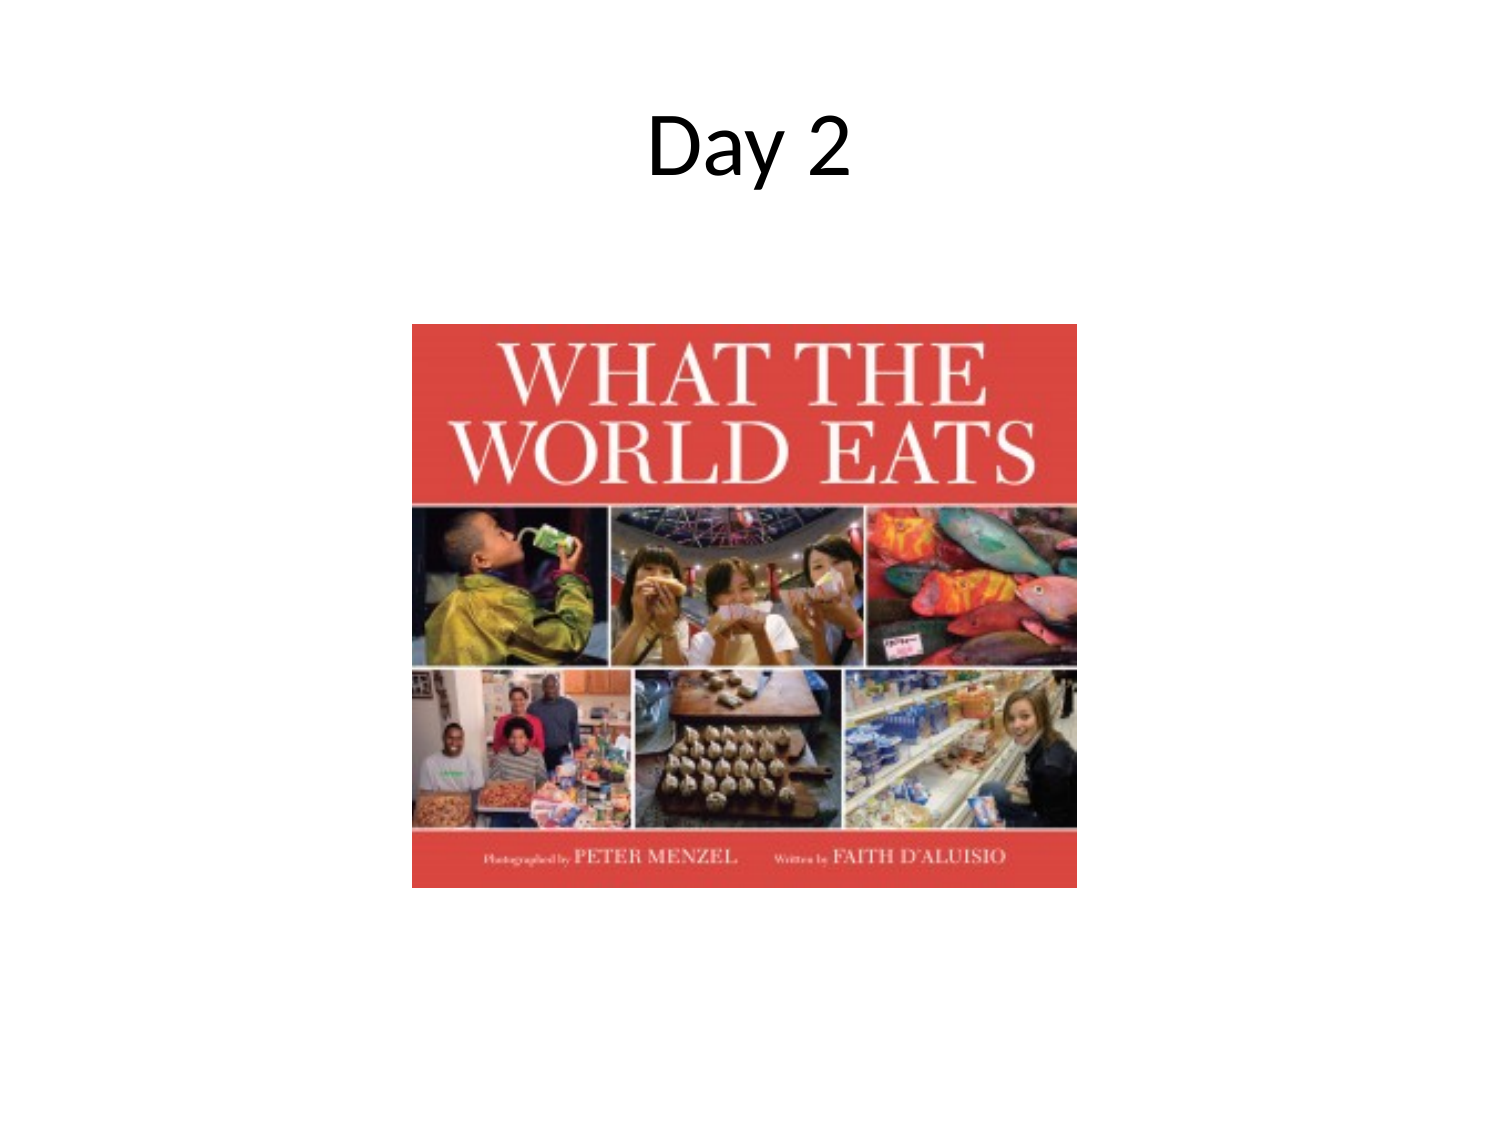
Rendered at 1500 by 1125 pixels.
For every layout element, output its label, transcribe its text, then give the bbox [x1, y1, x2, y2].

picture [412, 324, 1078, 888]
title Day 2 [75, 45, 1425, 233]
